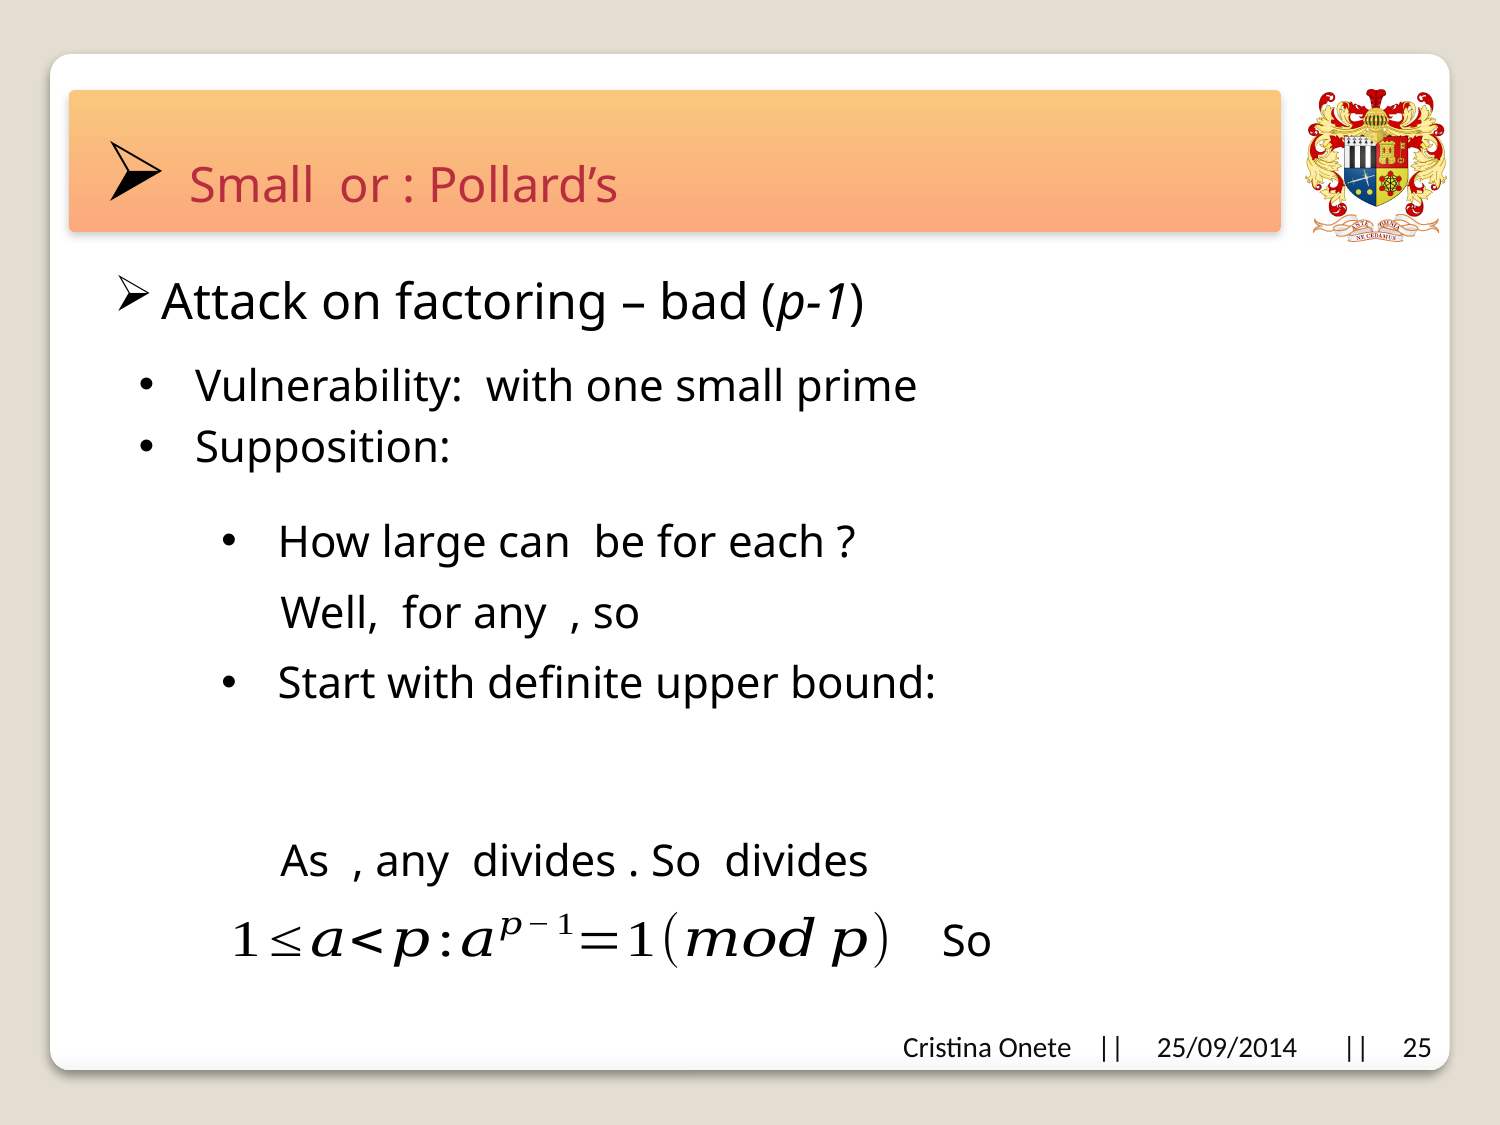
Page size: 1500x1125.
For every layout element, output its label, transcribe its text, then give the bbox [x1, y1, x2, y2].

text_box Start with definite upper bound: [206, 647, 1483, 716]
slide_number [803, 1010, 1447, 1071]
text_box Attack on factoring – bad (p-1) [100, 262, 1223, 337]
picture [1305, 89, 1447, 242]
